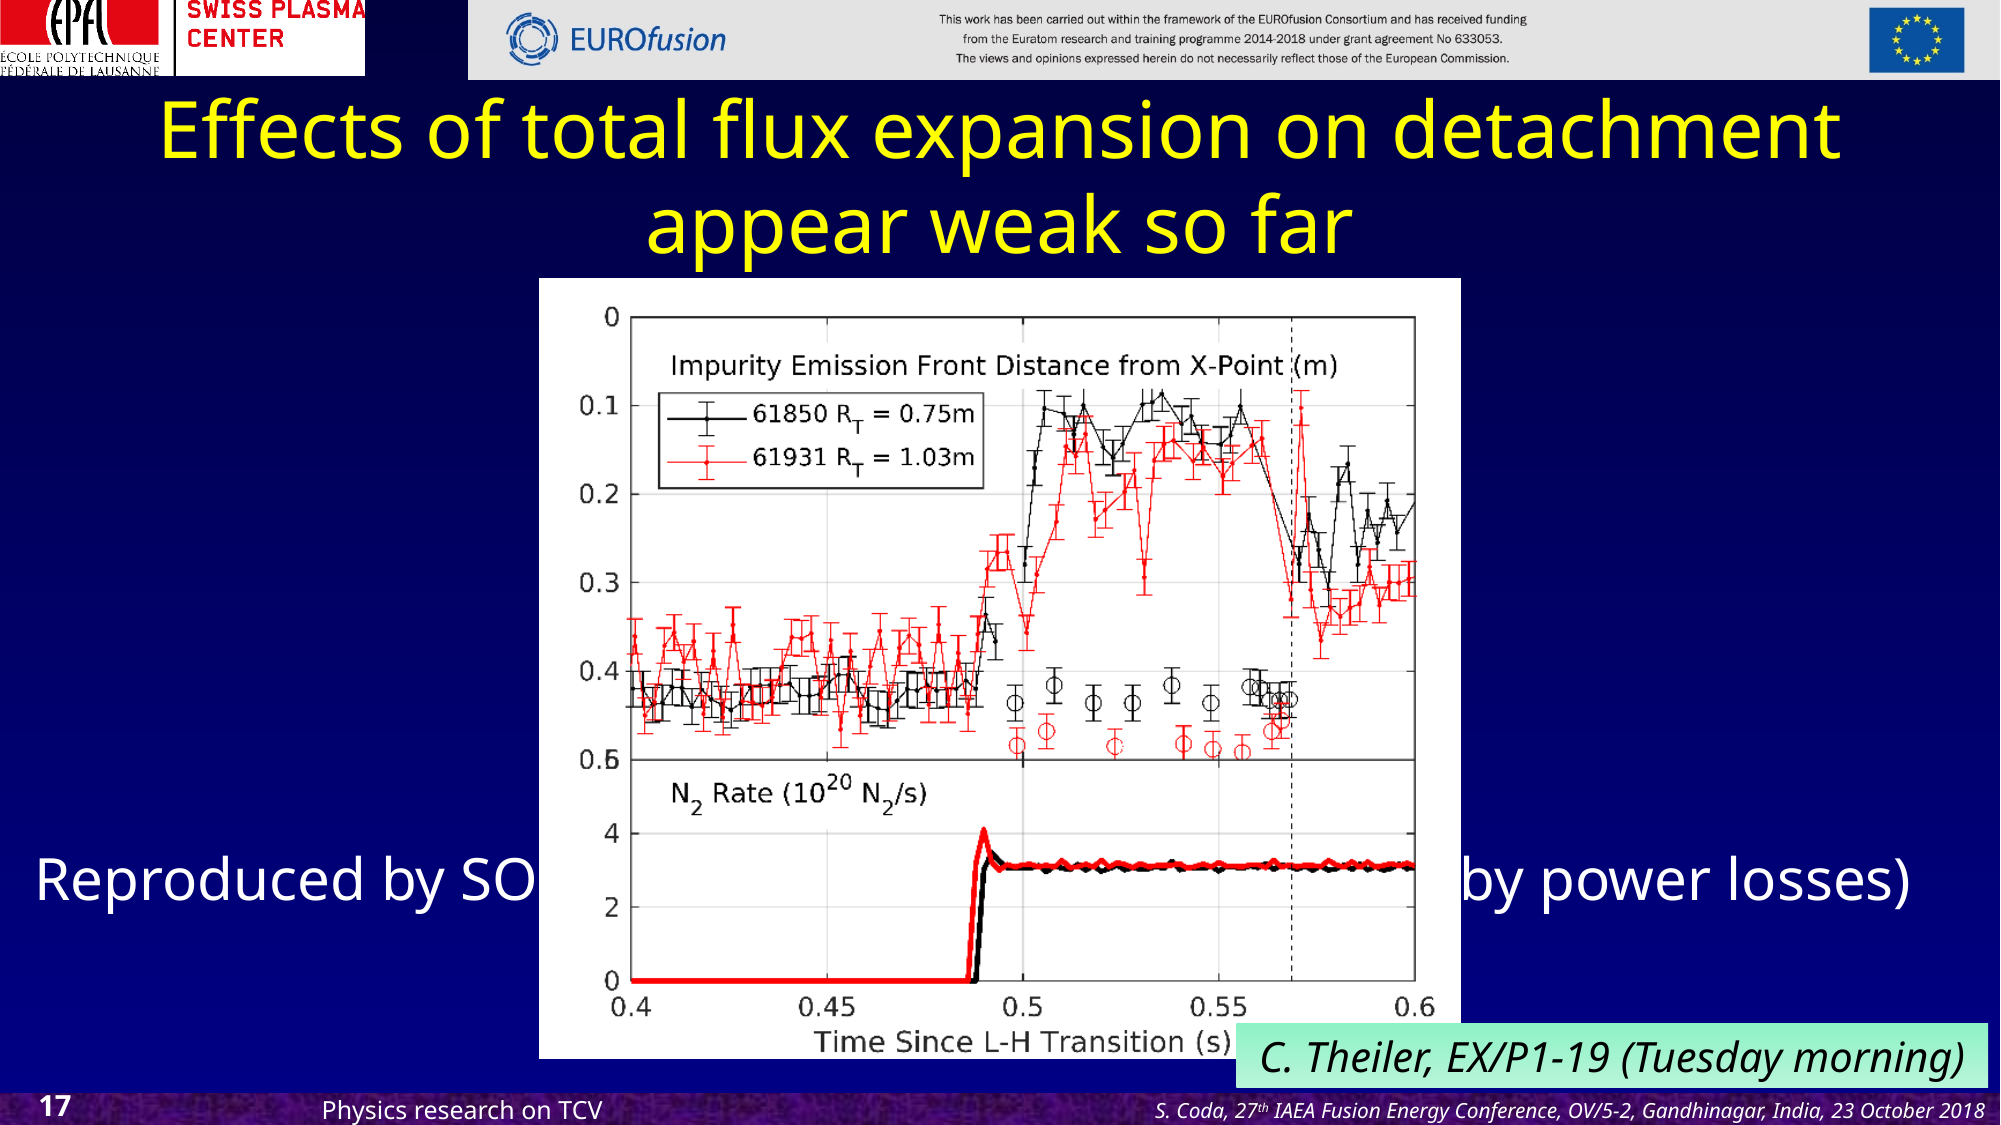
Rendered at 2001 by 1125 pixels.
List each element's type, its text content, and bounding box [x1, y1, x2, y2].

list Reproduced by solps (flux expansion counteracted by power losses) [19, 833, 534, 929]
list Reproduced by solps (flux expansion counteracted by power losses) [1466, 833, 1989, 929]
text_box Effects of total flux expansion on detachment appear weak so far [0, 71, 2000, 277]
picture [0, 0, 365, 71]
picture [0, 1093, 2000, 1125]
picture [468, 0, 2000, 71]
text_box C. Theiler, EX/P1-19 (Tuesday morning) [1236, 1023, 1989, 1088]
picture [539, 278, 1461, 1059]
